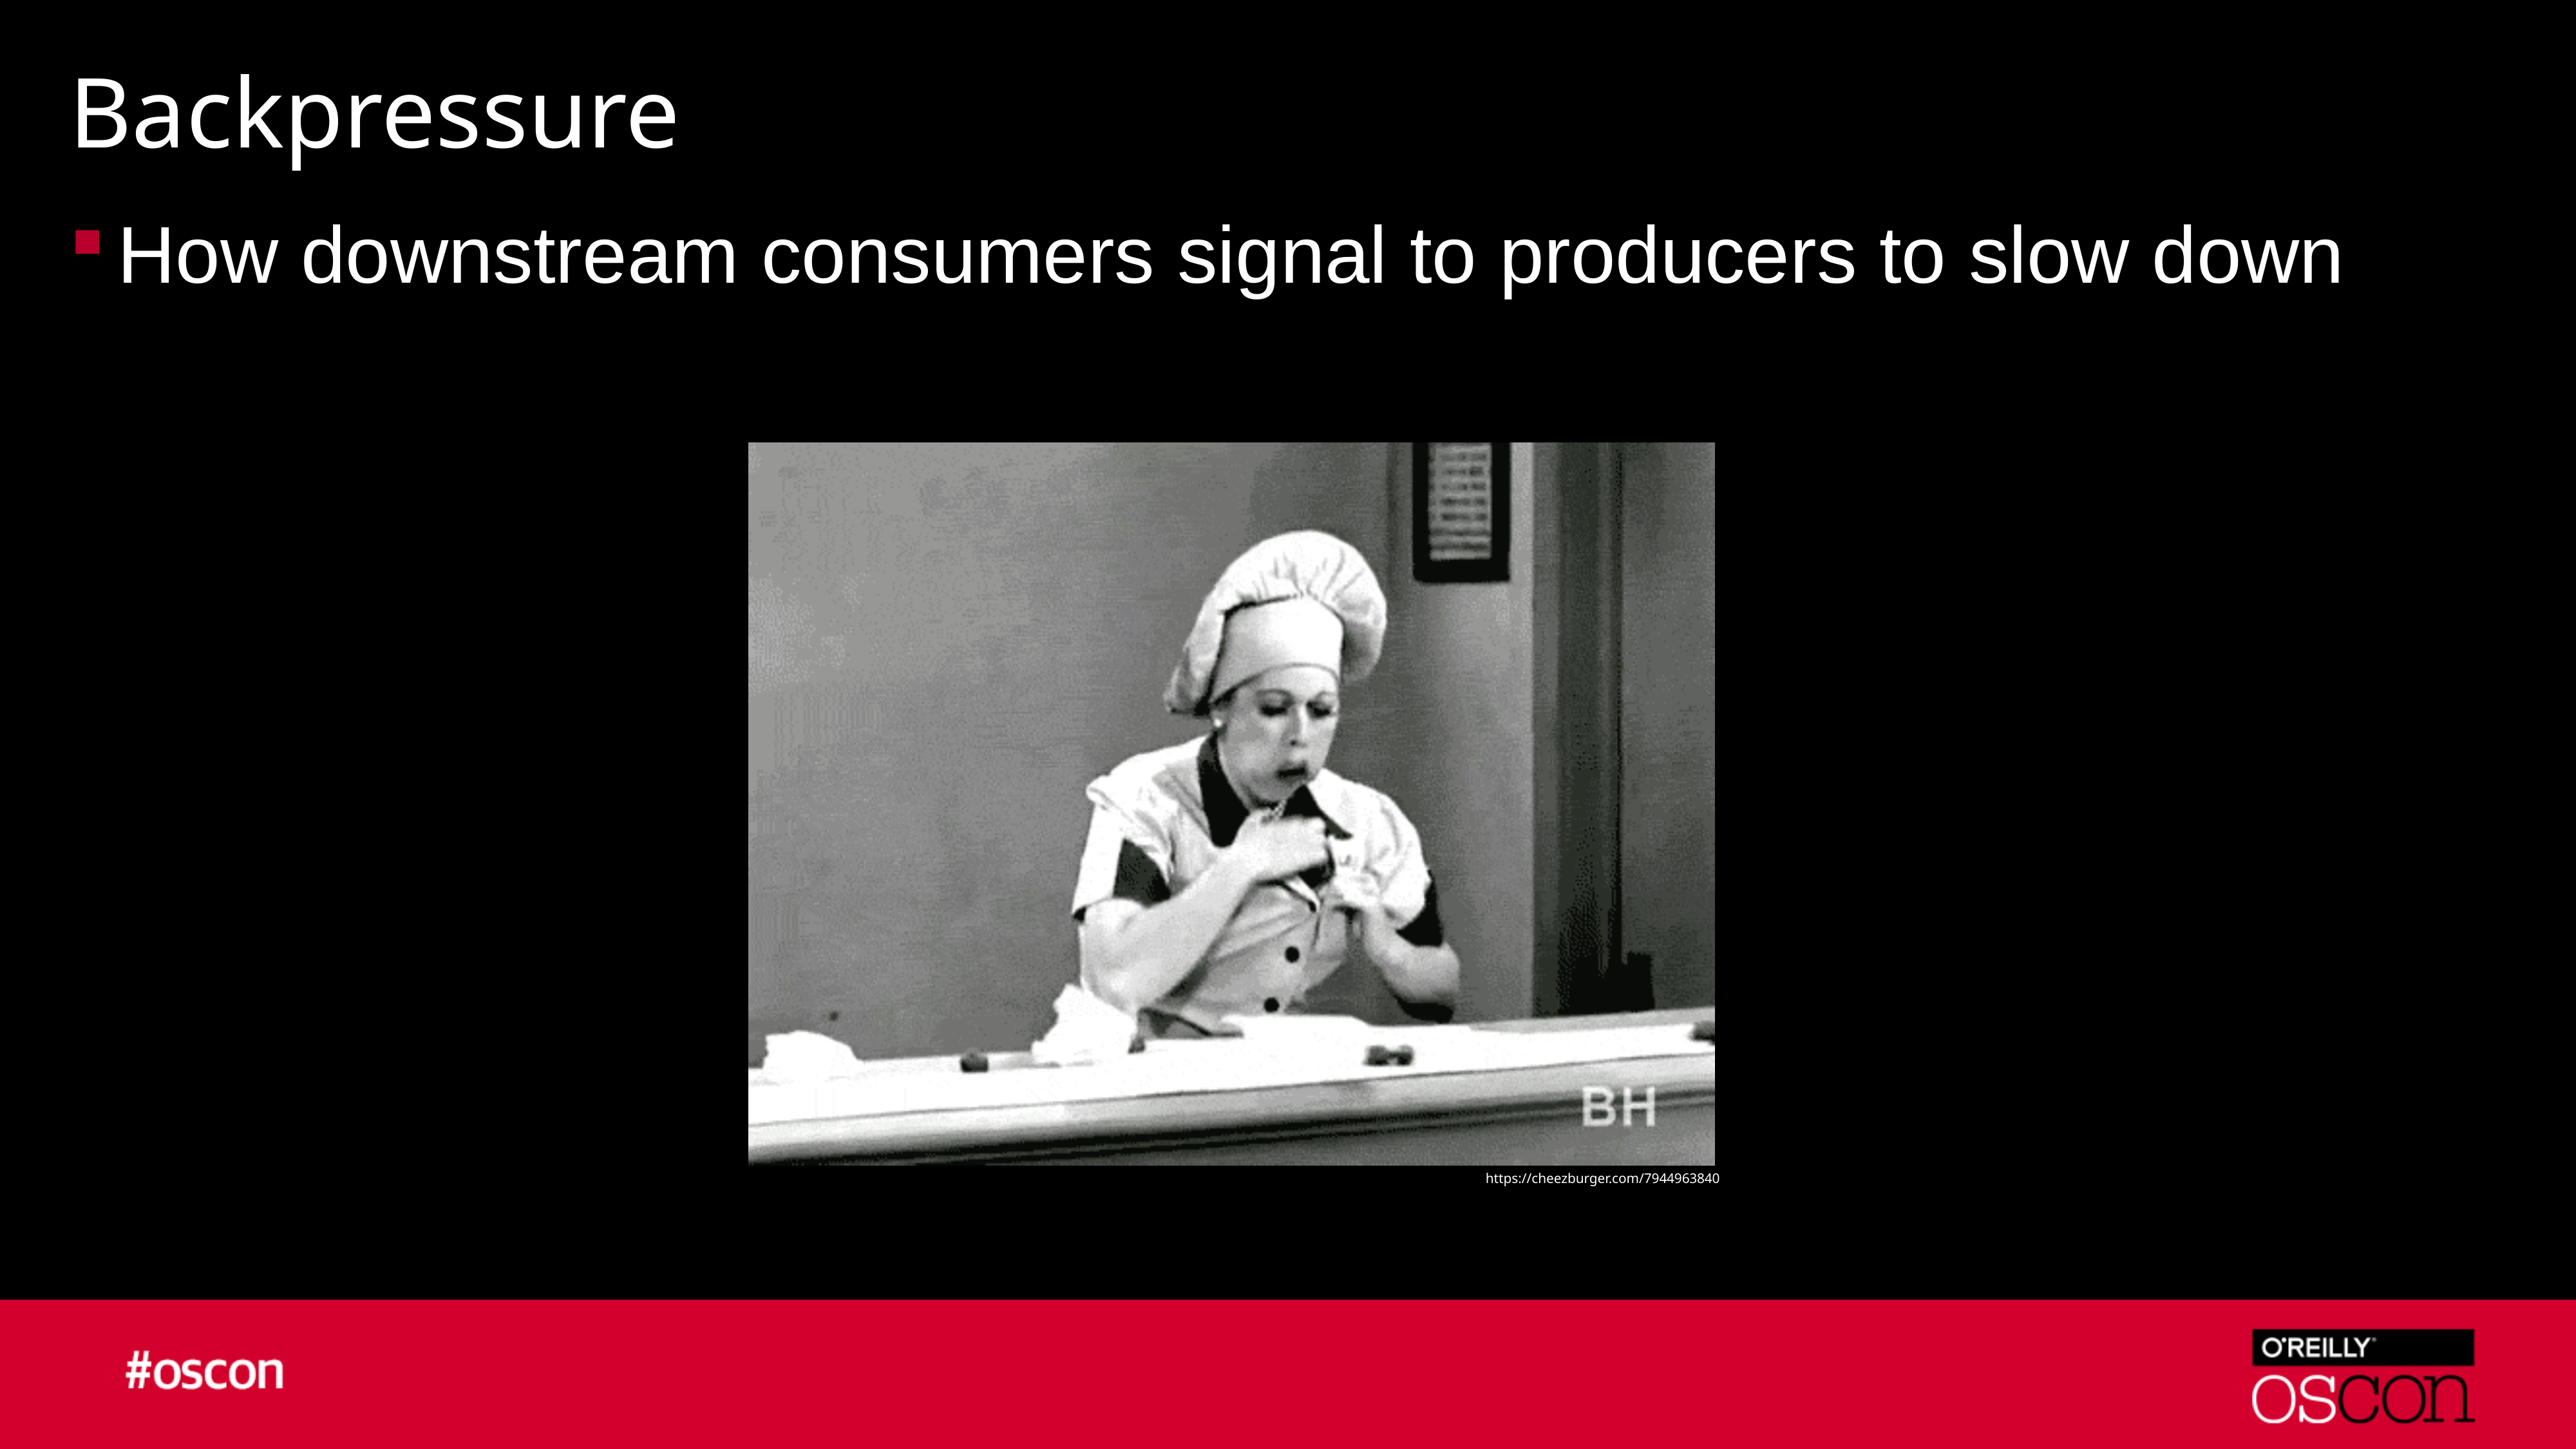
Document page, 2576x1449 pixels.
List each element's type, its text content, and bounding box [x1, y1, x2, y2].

text_box https://cheezburger.com/7944963840 [1476, 1165, 1730, 1191]
picture [748, 442, 1715, 1166]
picture [0, 0, 2576, 1449]
title Backpressure [65, 9, 2510, 209]
list How downstream consumers signal to producers to slow down [65, 209, 2510, 1449]
